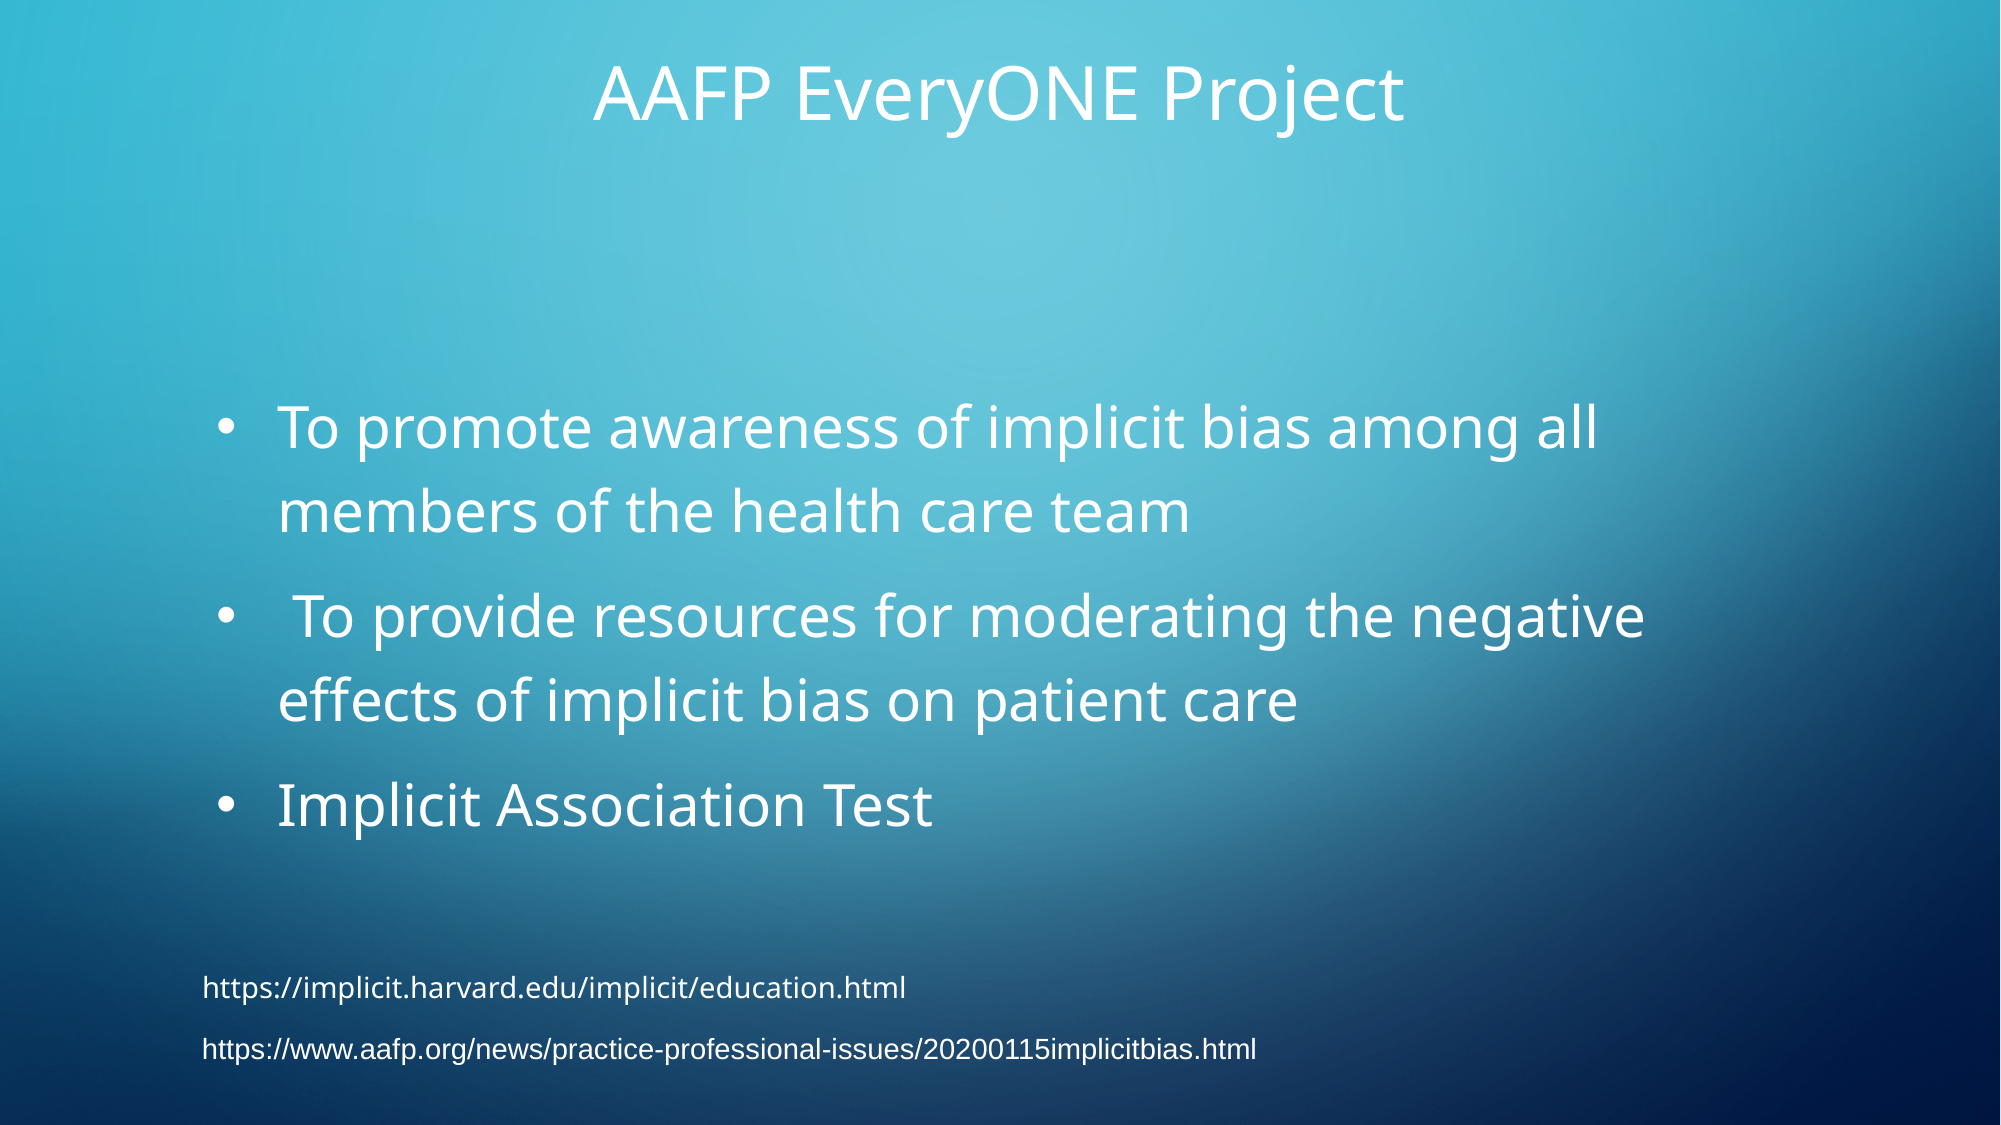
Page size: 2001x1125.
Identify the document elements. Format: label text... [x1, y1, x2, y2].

list To promote awareness of implicit bias among all members of the health care team To provide resources for moderating the negative effects of implicit bias on patient care Implicit Association Test [187, 369, 1813, 950]
text_box https://implicit.harvard.edu/implicit/education.html [187, 961, 1187, 1012]
title AAFP EveryONE Project [187, 37, 1813, 155]
picture [0, 0, 2001, 1125]
text_box https://www.aafp.org/news/practice-professional-issues/20200115implicitbias.html [187, 1023, 1284, 1074]
